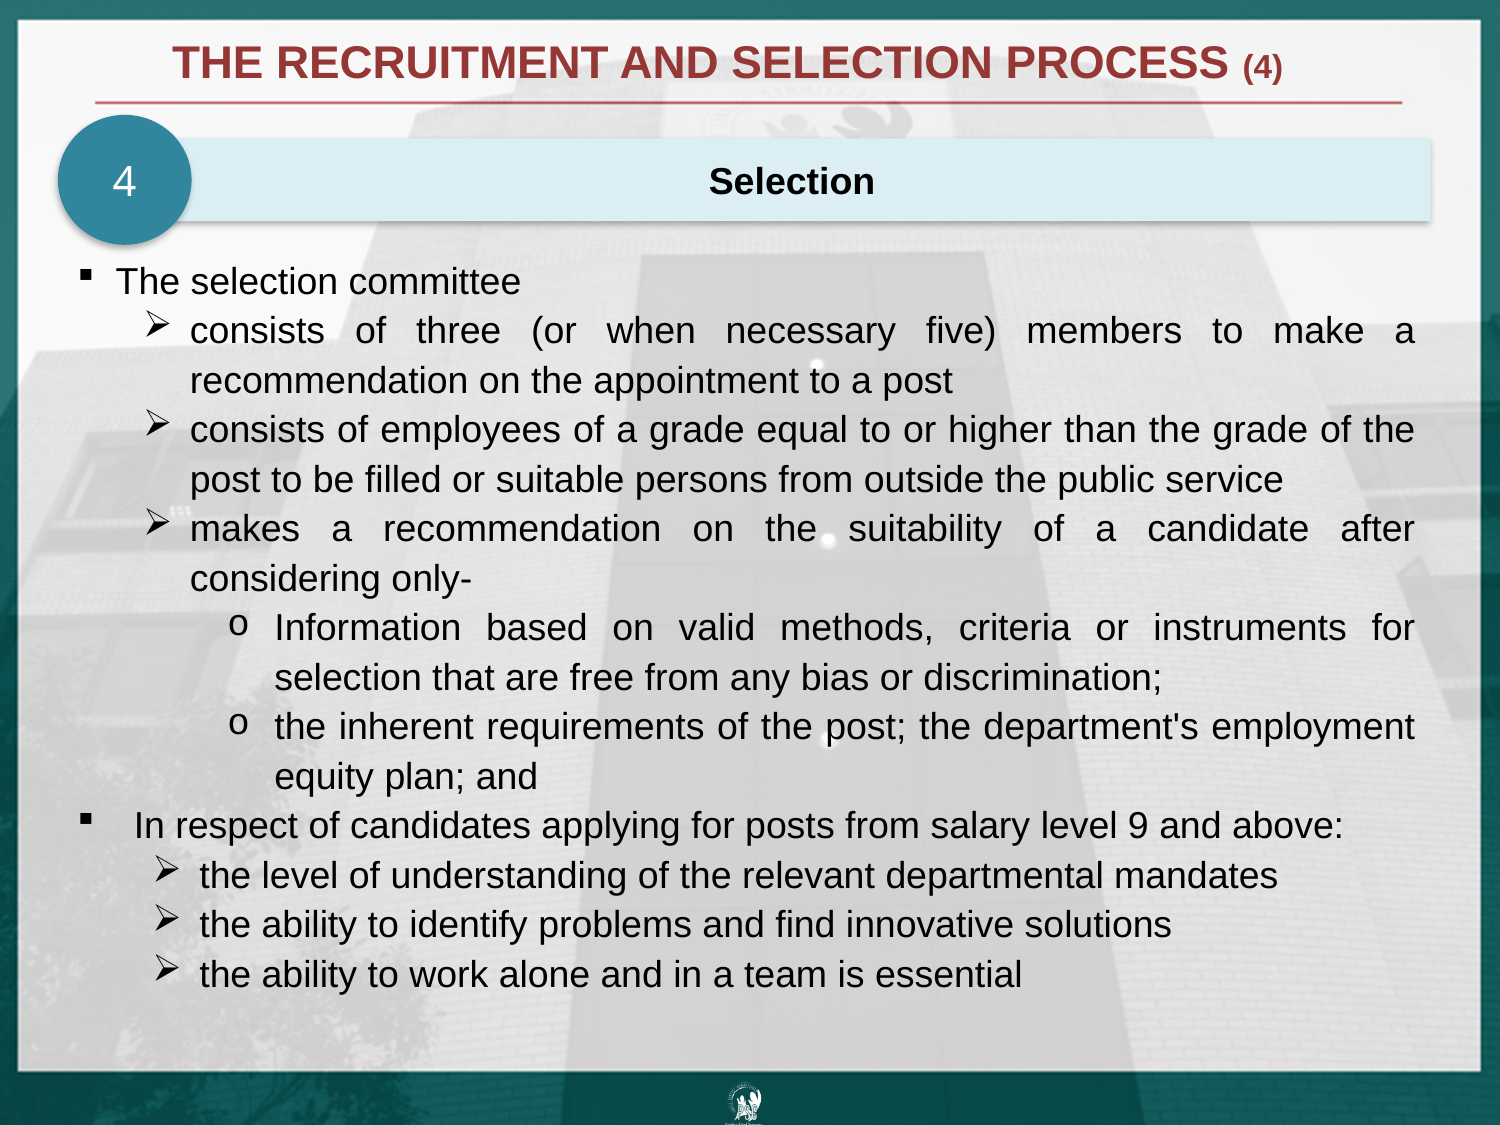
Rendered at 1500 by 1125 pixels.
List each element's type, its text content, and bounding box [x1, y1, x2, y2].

text_box The selection committee consists of three (or when necessary five) members to make a recommendation on the appointment to a post consists of employees of a grade equal to or higher than the grade of the post to be filled or suitable persons from outside the public service makes a recommendation on the suitability of a candidate after considering only­- Information based on valid methods, criteria or instruments for selection that are free from any bias or discrimination; the inherent requirements of the post; the department's employment equity plan; and In respect of candidates applying for posts from salary level 9 and above:­ the level of understanding of the relevant departmental mandates the ability to identify problems and find innovative solutions the ability to work alone and in a team is essential [53, 248, 1431, 1013]
text_box THE RECRUITMENT AND SELECTION PROCESS (4) [41, 25, 1433, 96]
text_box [57, 114, 1431, 245]
picture [0, 0, 1500, 1125]
slide_number 11 [1080, 1012, 1431, 1073]
